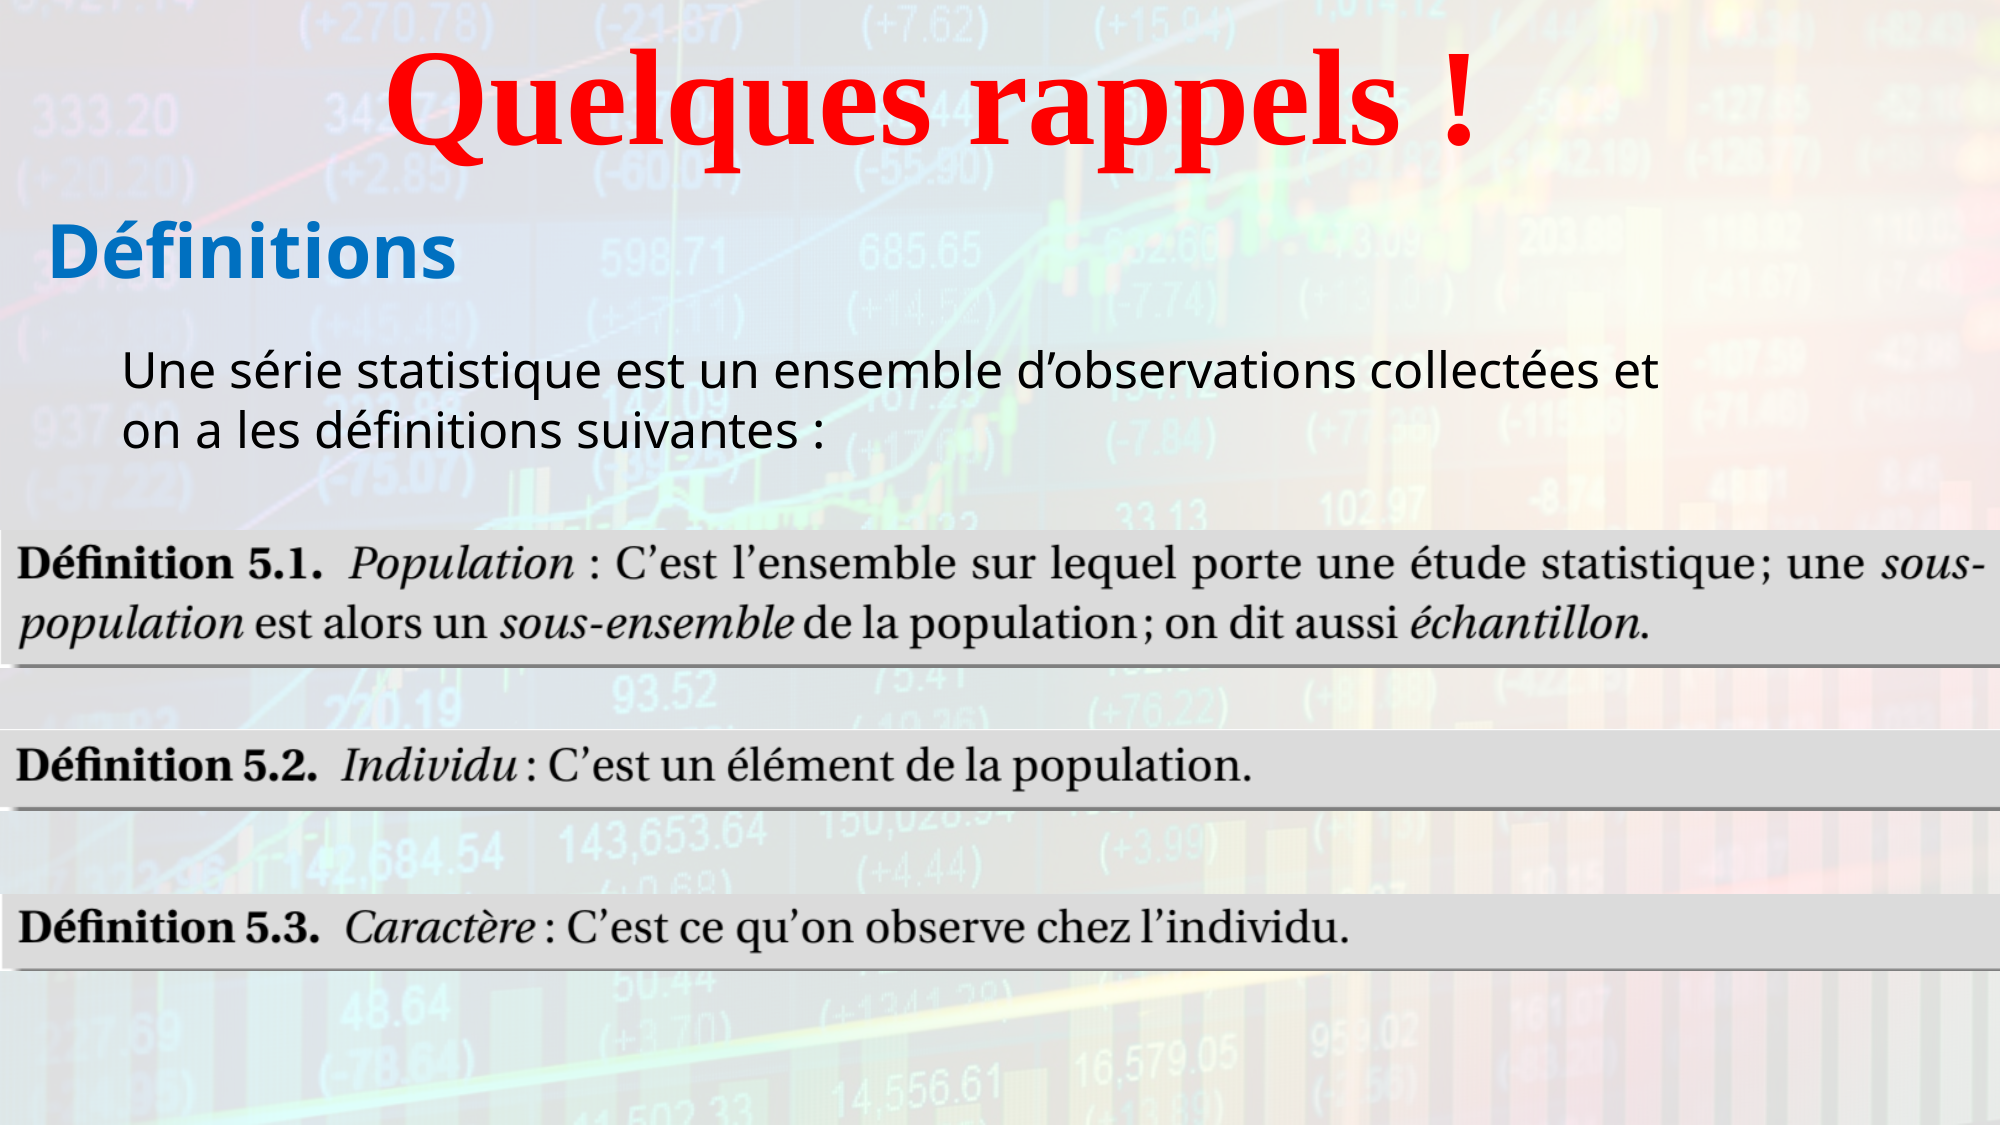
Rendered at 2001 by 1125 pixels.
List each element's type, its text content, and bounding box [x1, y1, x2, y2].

picture [0, 729, 2000, 811]
text_box Quelques rappels ! [249, 0, 1617, 180]
picture [0, 530, 2000, 668]
text_box Définitions Une série statistique est un ensemble d’observations collectées et on a les définitions suivantes : [31, 195, 1735, 466]
picture [0, 894, 2000, 971]
